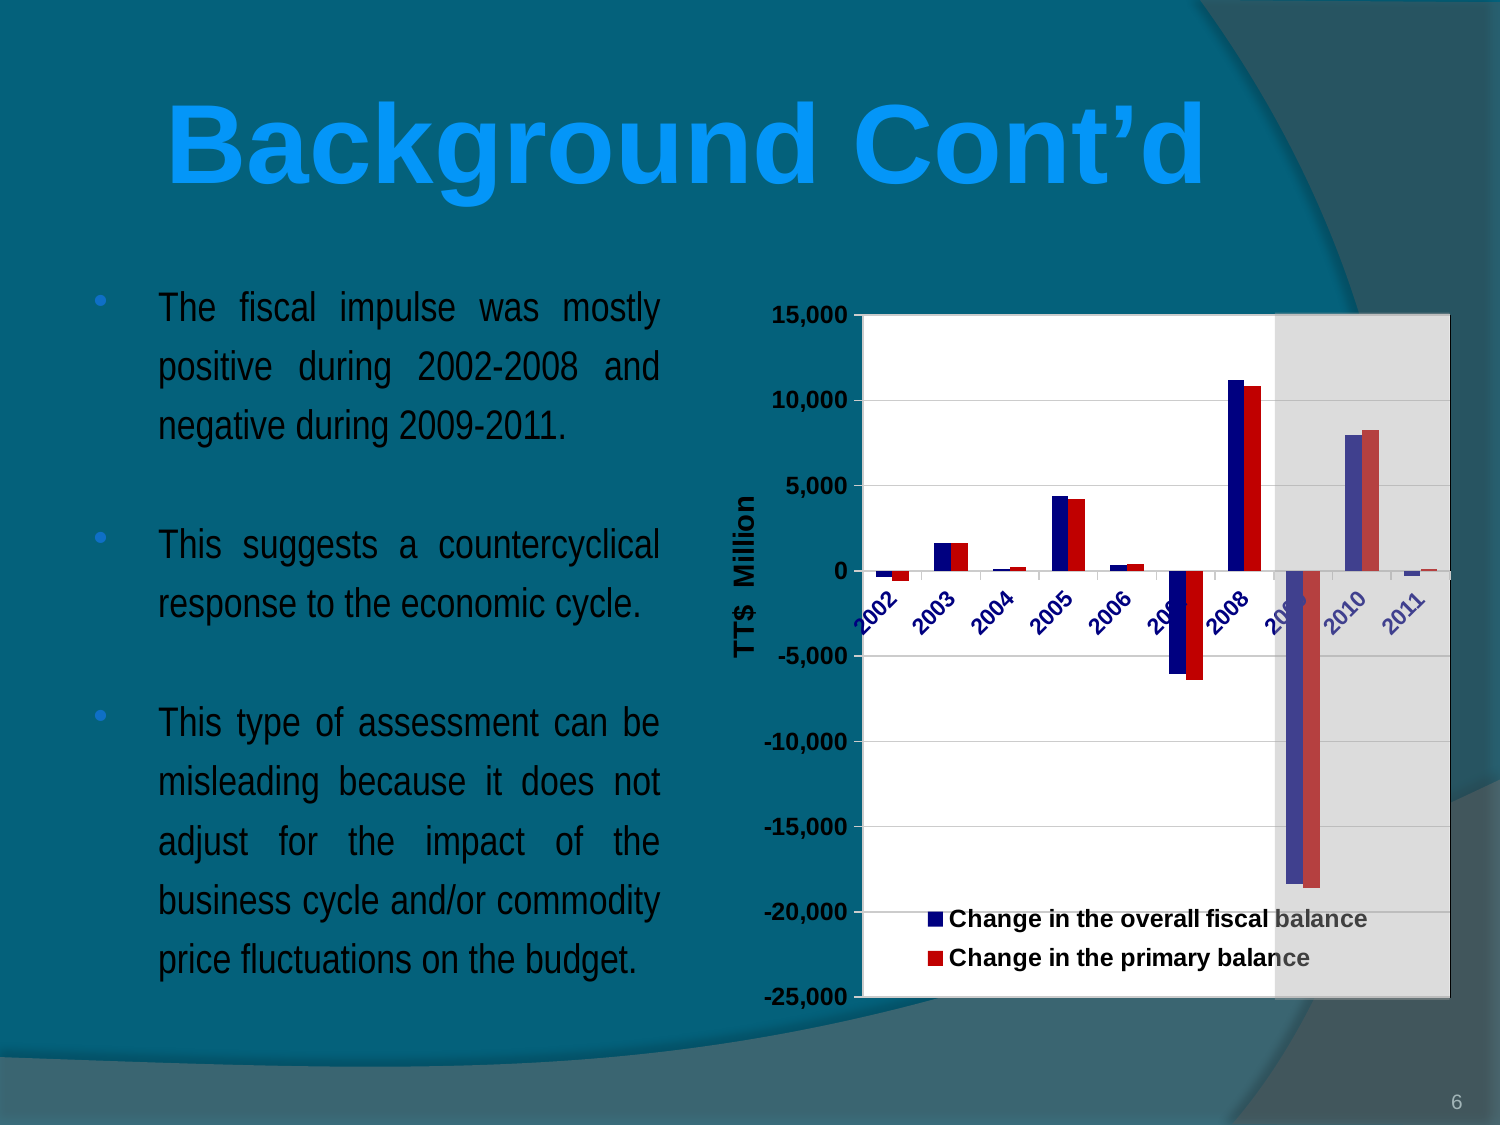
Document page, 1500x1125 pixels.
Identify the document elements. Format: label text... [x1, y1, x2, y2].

chart [712, 262, 1476, 1051]
title Background Cont’d [145, 37, 1230, 241]
slide_number 6 [1337, 1062, 1463, 1114]
list The fiscal impulse was mostly positive during 2002-2008 and negative during 2009-2011. This suggests a countercyclical response to the economic cycle. This type of assessment can be misleading because it does not adjust for the impact of the business cycle and/or commodity price fluctuations on the budget. [75, 262, 675, 1005]
